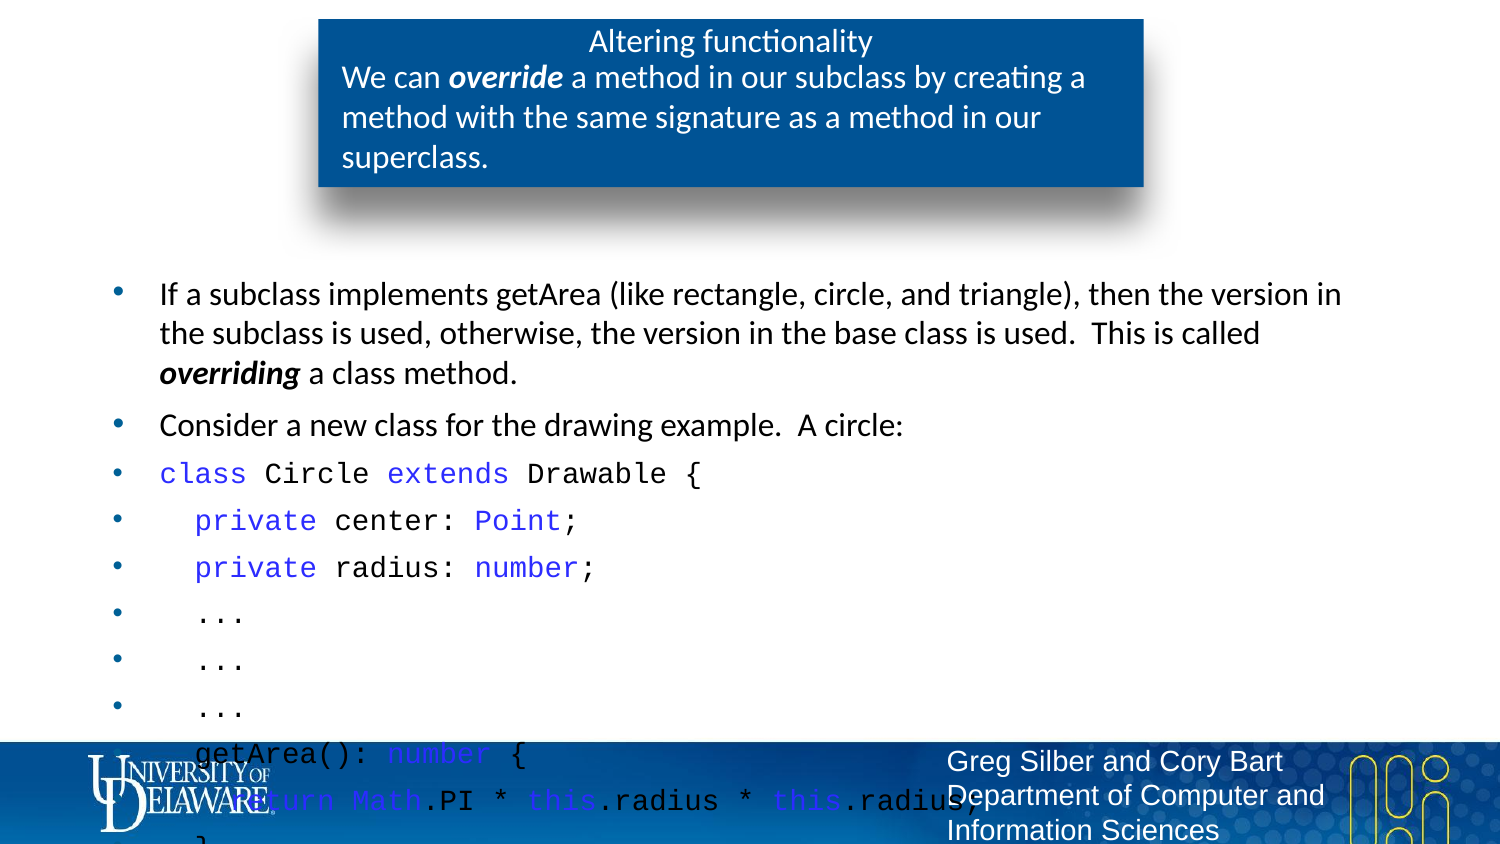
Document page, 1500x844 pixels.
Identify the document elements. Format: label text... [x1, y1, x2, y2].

list We can override a method in our subclass by creating a method with the same signature as a method in our superclass. [318, 55, 1146, 186]
picture [0, 0, 1500, 844]
title Altering functionality [318, 19, 1144, 55]
list If a subclass implements getArea (like rectangle, circle, and triangle), then the version in the subclass is used, otherwise, the version in the base class is used. This is called overriding a class method. Consider a new class for the drawing example. A circle: class Circle extends Drawable { private center: Point; private radius: number; ... ... ... getArea(): number { return Math.PI * this.radius * this.radius; } } [89, 212, 1411, 735]
